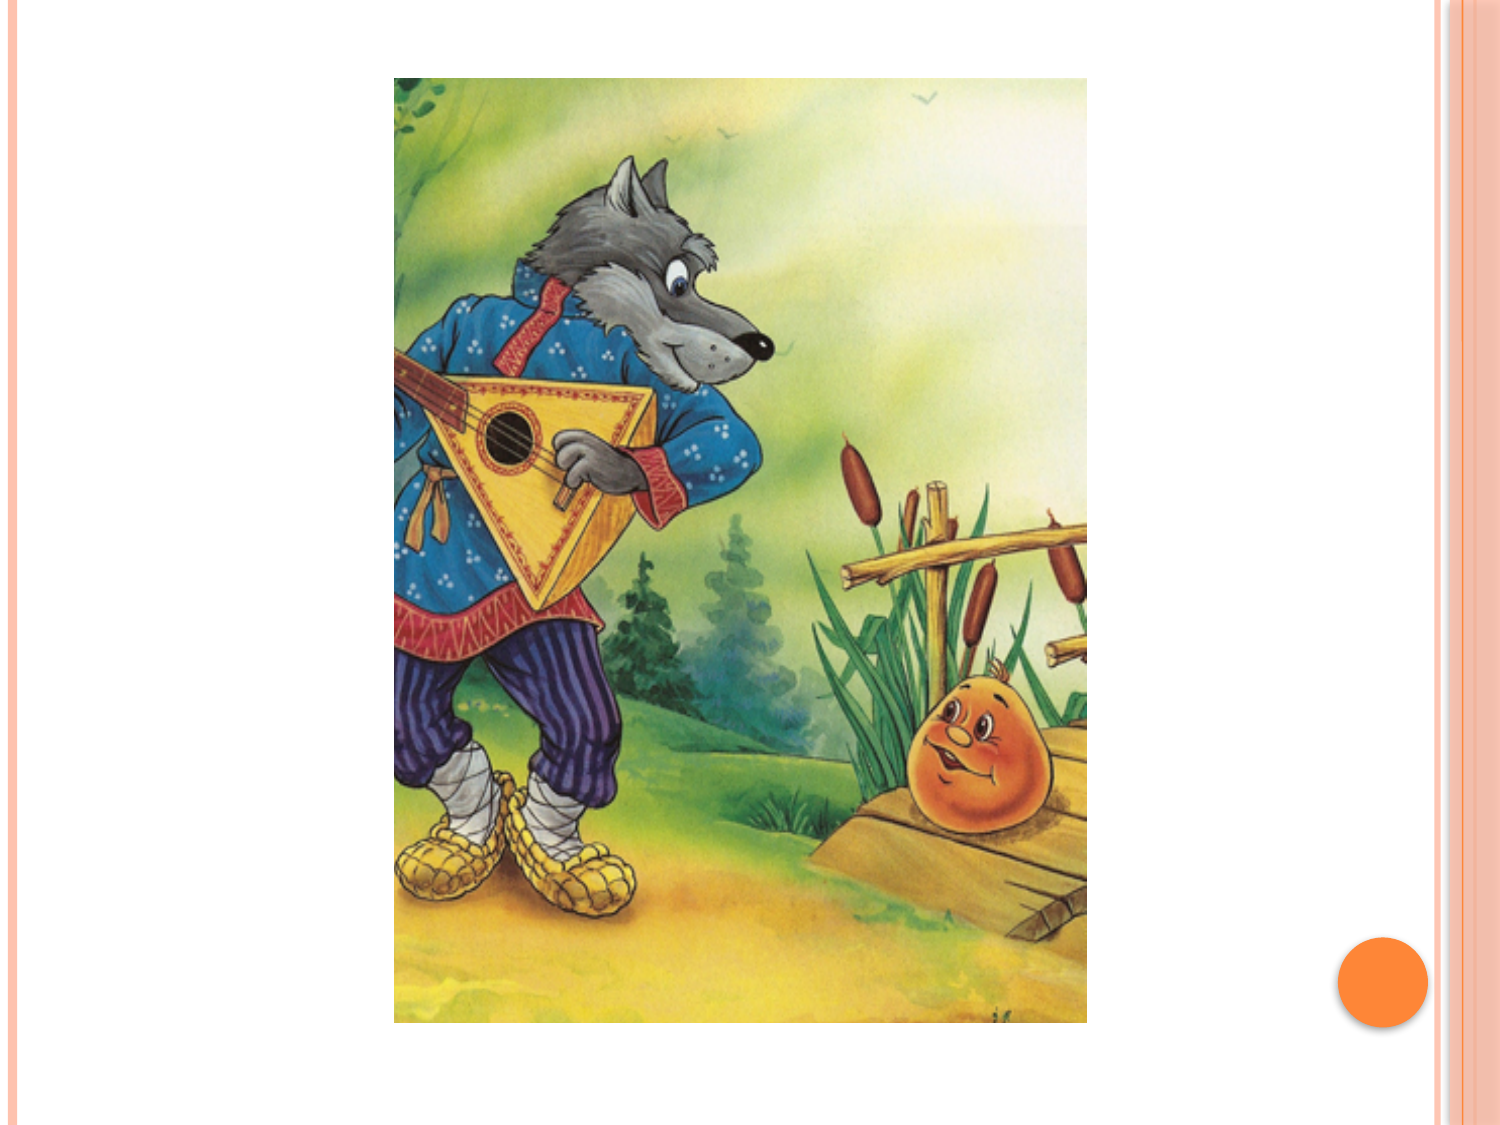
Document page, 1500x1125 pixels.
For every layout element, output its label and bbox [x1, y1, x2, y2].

picture [393, 77, 1114, 1023]
